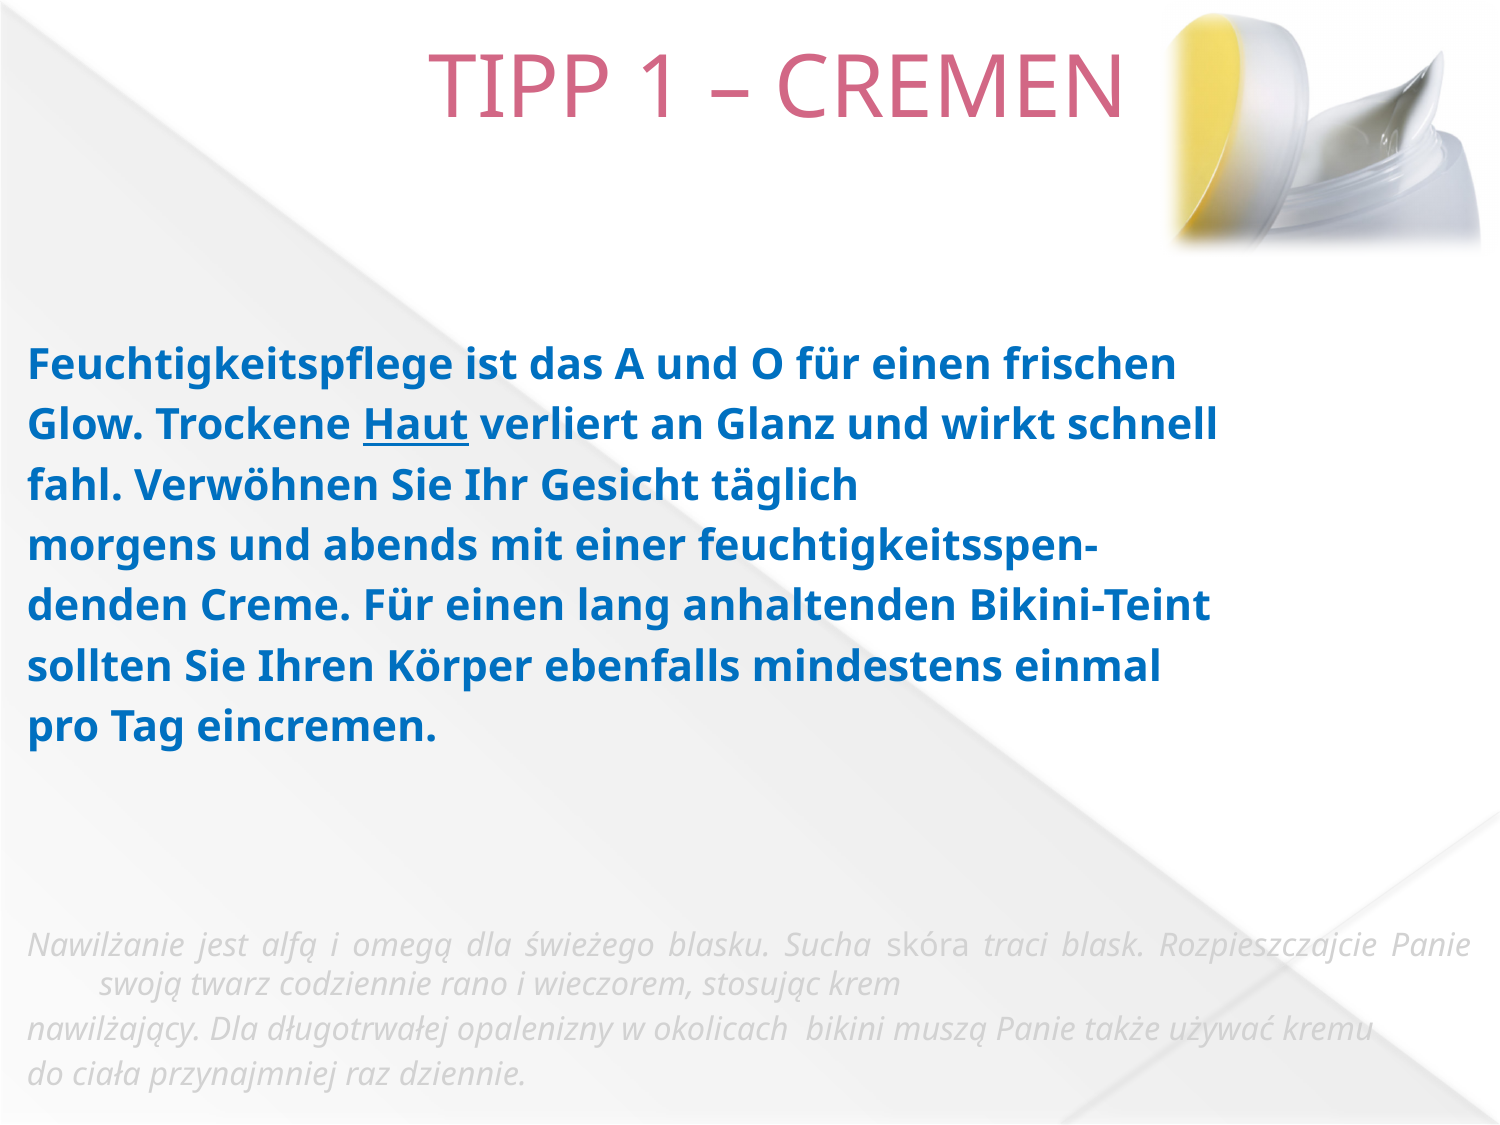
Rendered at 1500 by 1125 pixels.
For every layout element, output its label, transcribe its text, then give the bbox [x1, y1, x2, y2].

picture [1160, 0, 1500, 258]
text_box KREM Feuchtigkeitspflege ist das A und O für einen frischen Glow. Trockene Haut verliert an Glanz und wirkt schnell fahl. Verwöhnen Sie Ihr Gesicht täglich morgens und abends mit einer feuchtigkeitsspen- denden Creme. Für einen lang anhaltenden Bikini-Teint sollten Sie Ihren Körper ebenfalls mindestens einmal pro Tag eincremen. Nawilżanie jest alfą i omegą dla świeżego blasku. Sucha skóra traci blask. Rozpieszczajcie Panie swoją twarz codziennie rano i wieczorem, stosując krem nawilżający. Dla długotrwałej opalenizny w okolicach bikini muszą Panie także używać kremu do ciała przynajmniej raz dziennie. [0, 175, 1500, 1102]
text_box TIPP 1 – CREMEN [75, 0, 1158, 164]
